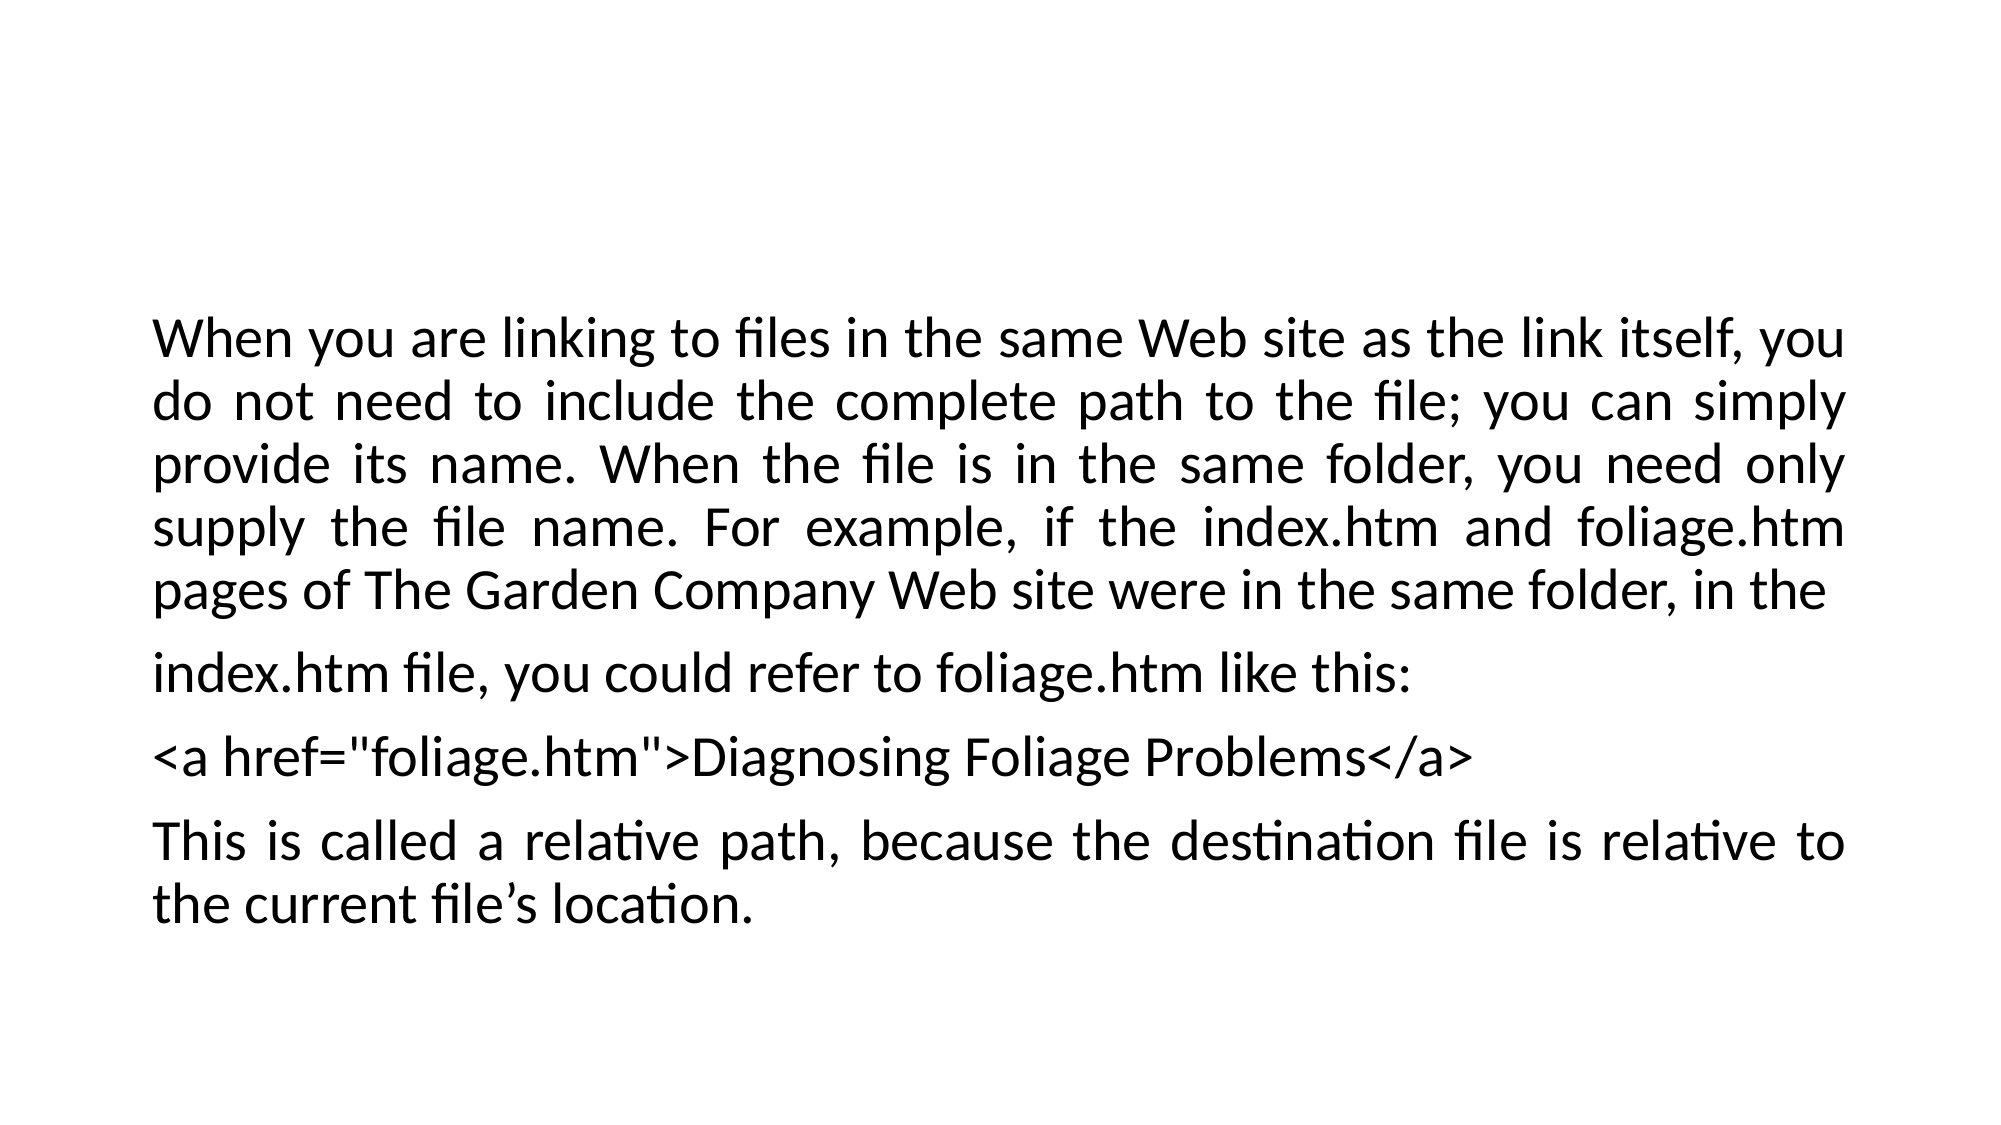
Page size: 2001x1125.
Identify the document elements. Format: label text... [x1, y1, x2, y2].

list When you are linking to files in the same Web site as the link itself, you do not need to include the complete path to the file; you can simply provide its name. When the file is in the same folder, you need only supply the file name. For example, if the index.htm and foliage.htm pages of The Garden Company Web site were in the same folder, in the index.htm file, you could refer to foliage.htm like this: <a href="foliage.htm">Diagnosing Foliage Problems</a> This is called a relative path, because the destination file is relative to the current file’s location. [137, 299, 1863, 1014]
